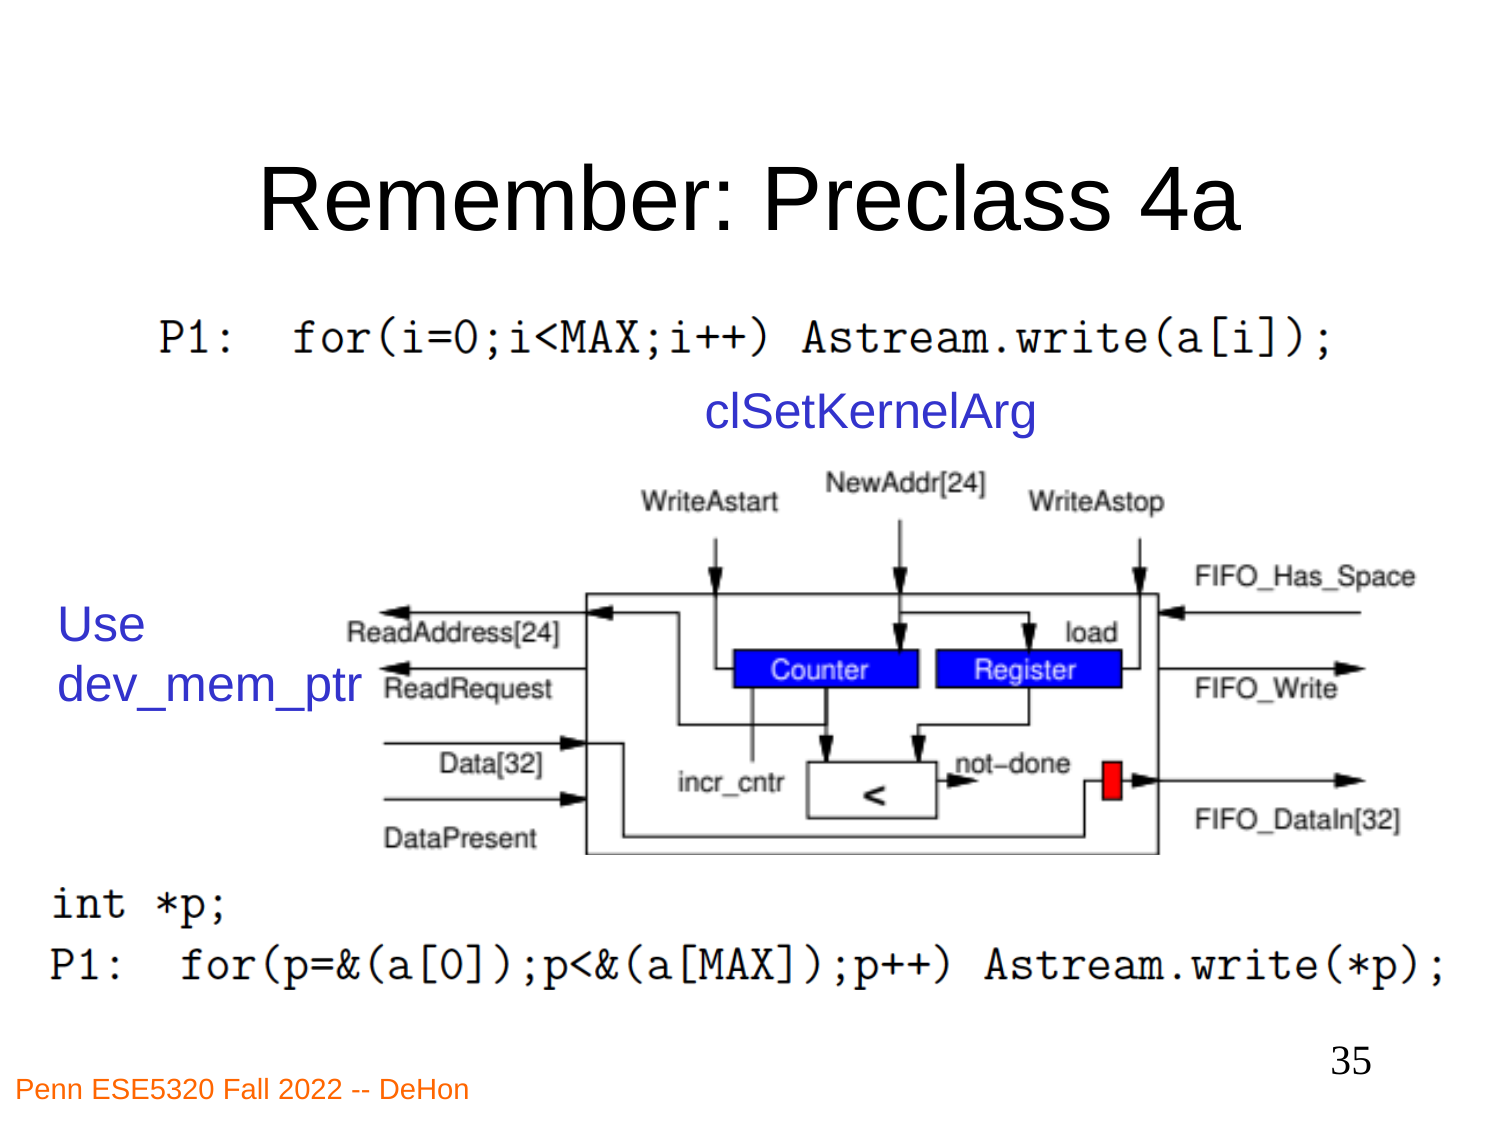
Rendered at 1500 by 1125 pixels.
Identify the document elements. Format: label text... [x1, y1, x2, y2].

text_box Use dev_mem_ptr [42, 584, 338, 719]
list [343, 466, 1427, 855]
picture [31, 872, 1469, 1016]
slide_number Penn ESE5320 Fall 2022 -- DeHon [0, 1062, 688, 1125]
slide_number 35 [1074, 1025, 1388, 1101]
text_box clSetKernelArg [689, 394, 1053, 446]
picture [140, 289, 1360, 386]
title Remember: Preclass 4a [112, 99, 1388, 288]
